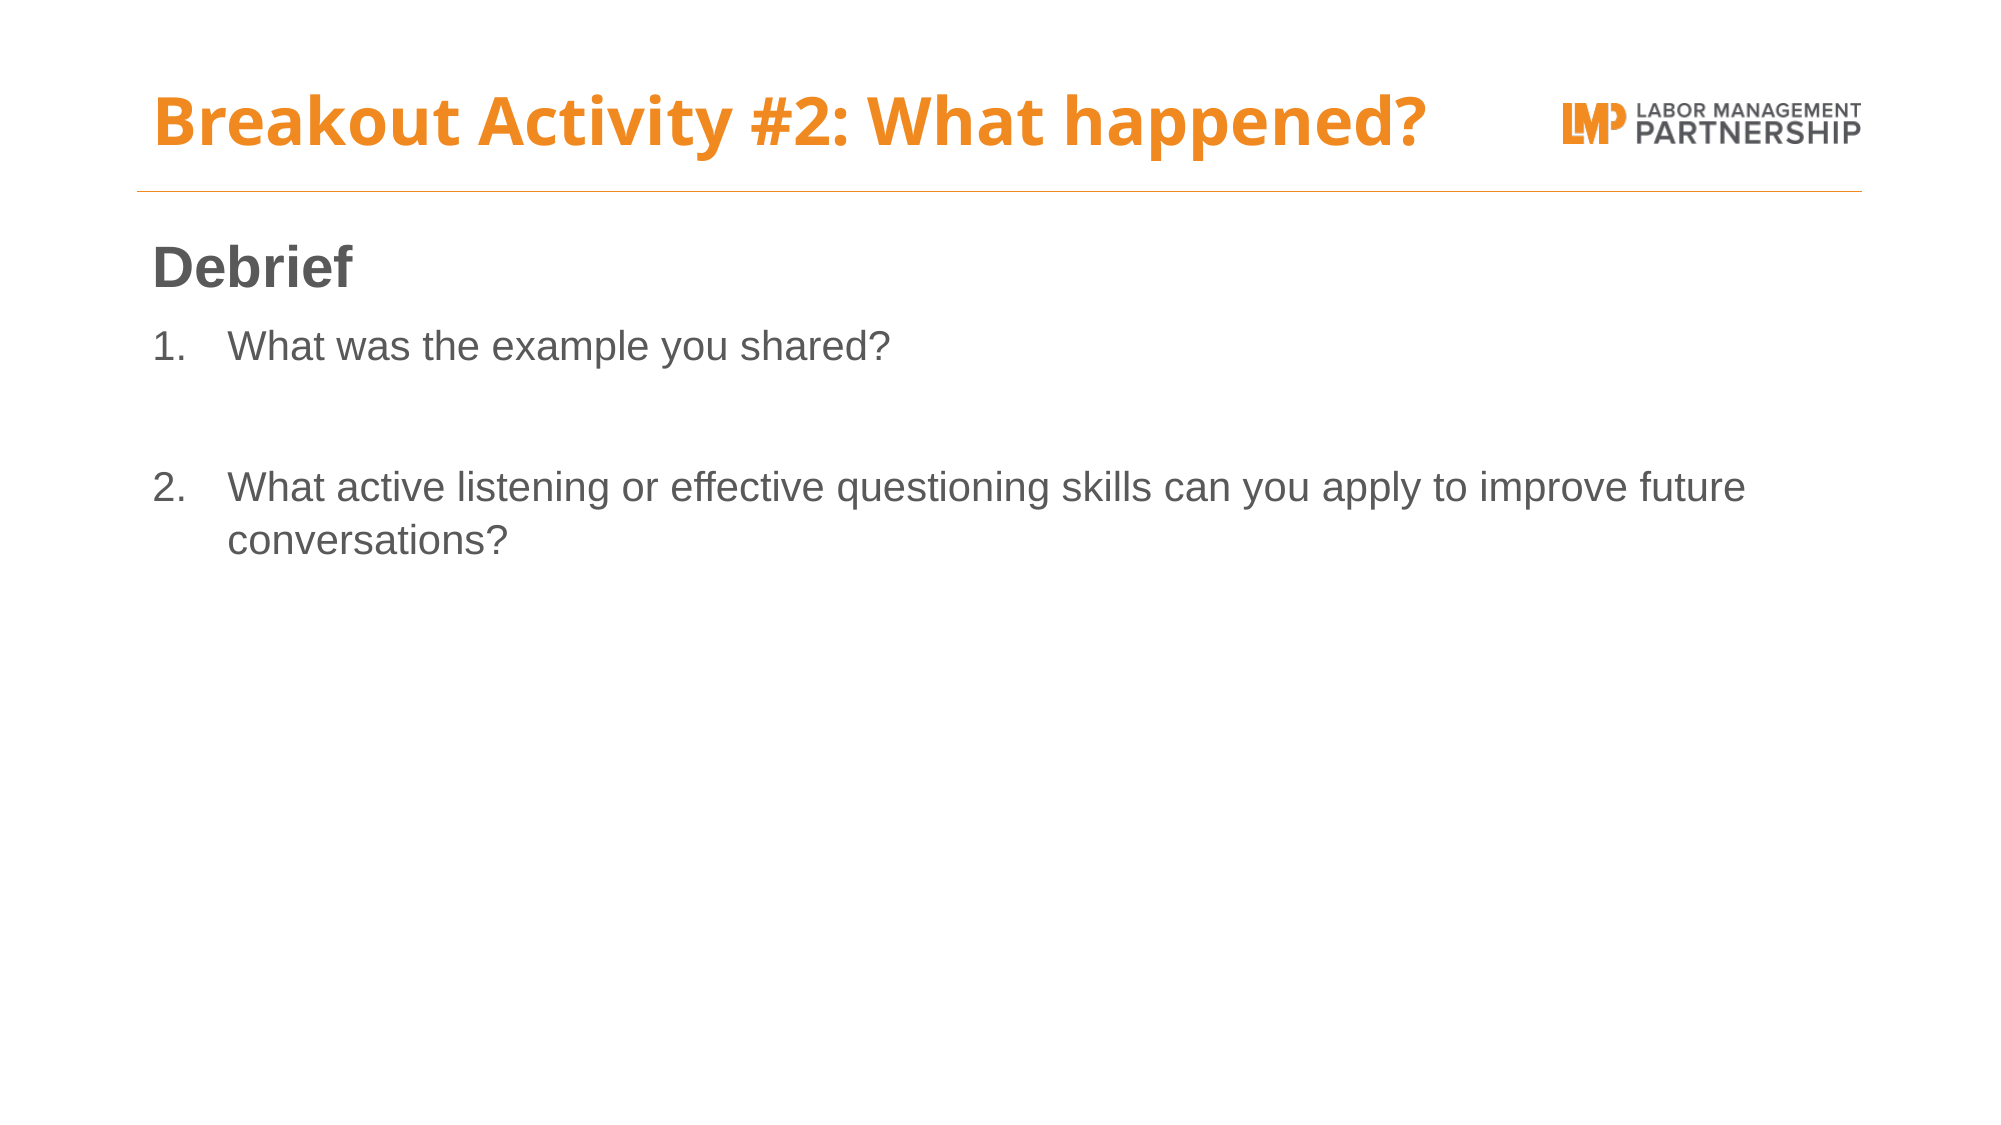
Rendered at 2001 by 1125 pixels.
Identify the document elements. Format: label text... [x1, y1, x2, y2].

list Debrief What was the example you shared? What active listening or effective questioning skills can you apply to improve future conversations? [137, 216, 1945, 1068]
title Breakout Activity #2: What happened? [137, 59, 1529, 188]
picture [1562, 103, 1863, 144]
